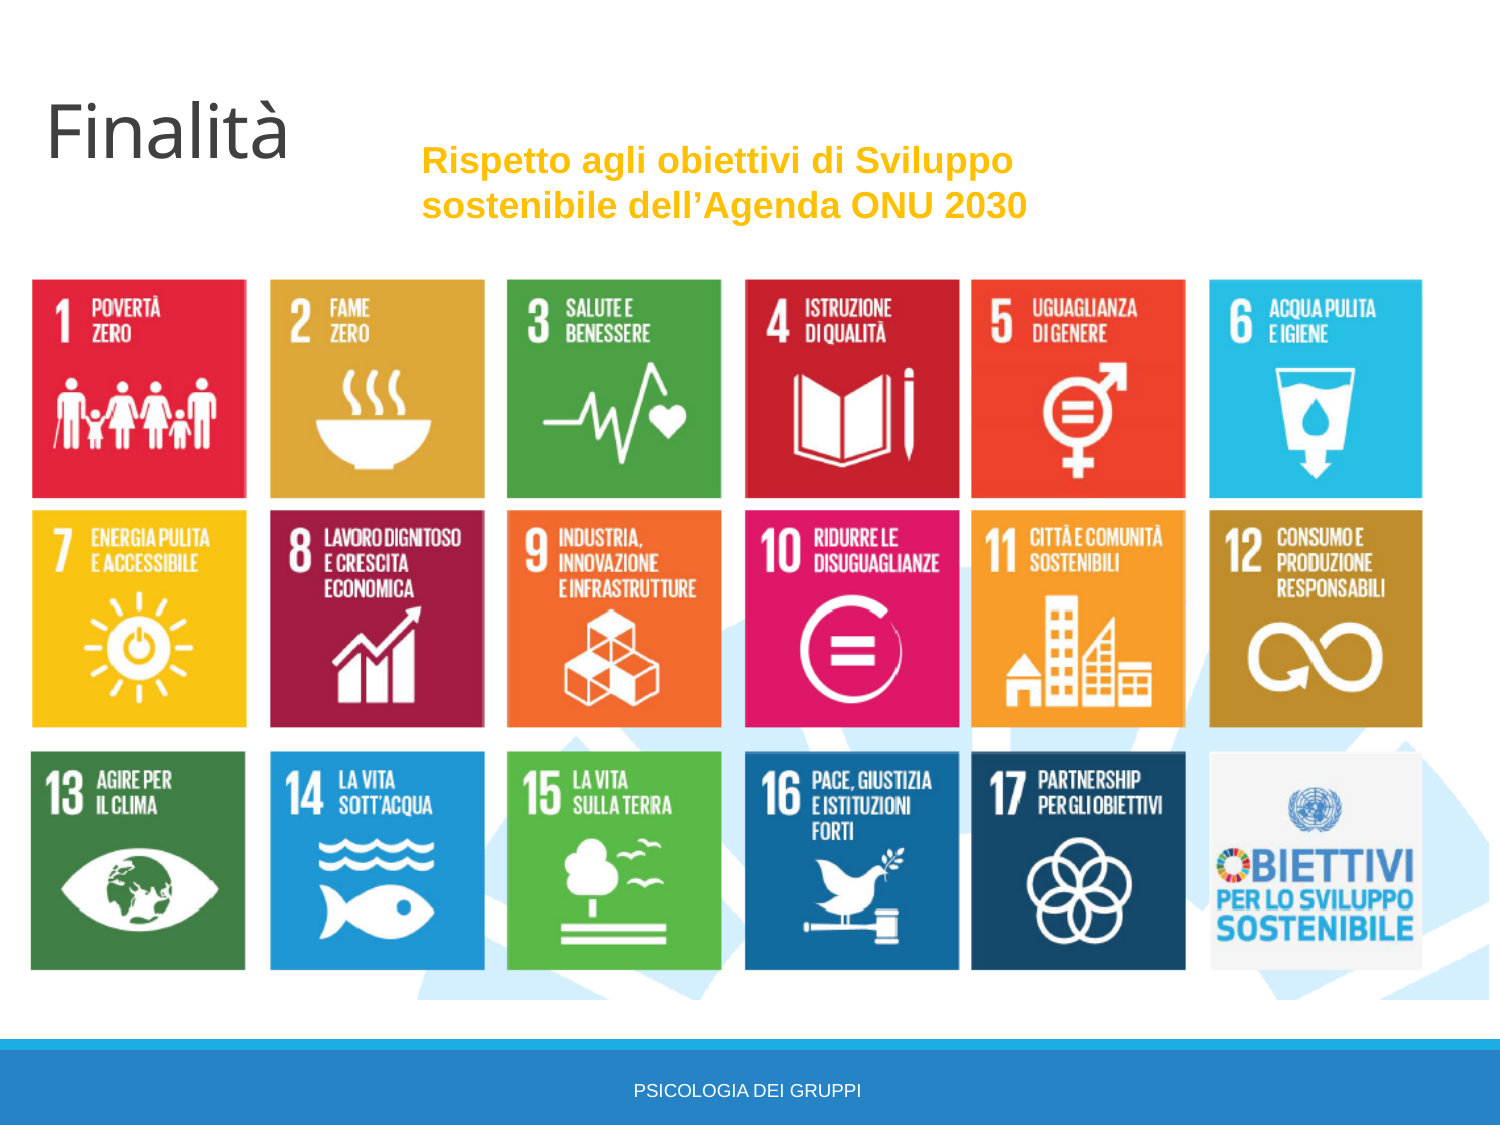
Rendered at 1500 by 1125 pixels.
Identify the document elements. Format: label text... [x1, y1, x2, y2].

picture [10, 265, 1490, 1001]
text_box Rispetto agli obiettivi di Sviluppo sostenibile dell’Agenda ONU 2030 [406, 128, 1157, 233]
footer PSICOLOGIA DEI GRUPPI [453, 1059, 1047, 1120]
title Finalità [29, 30, 1267, 182]
